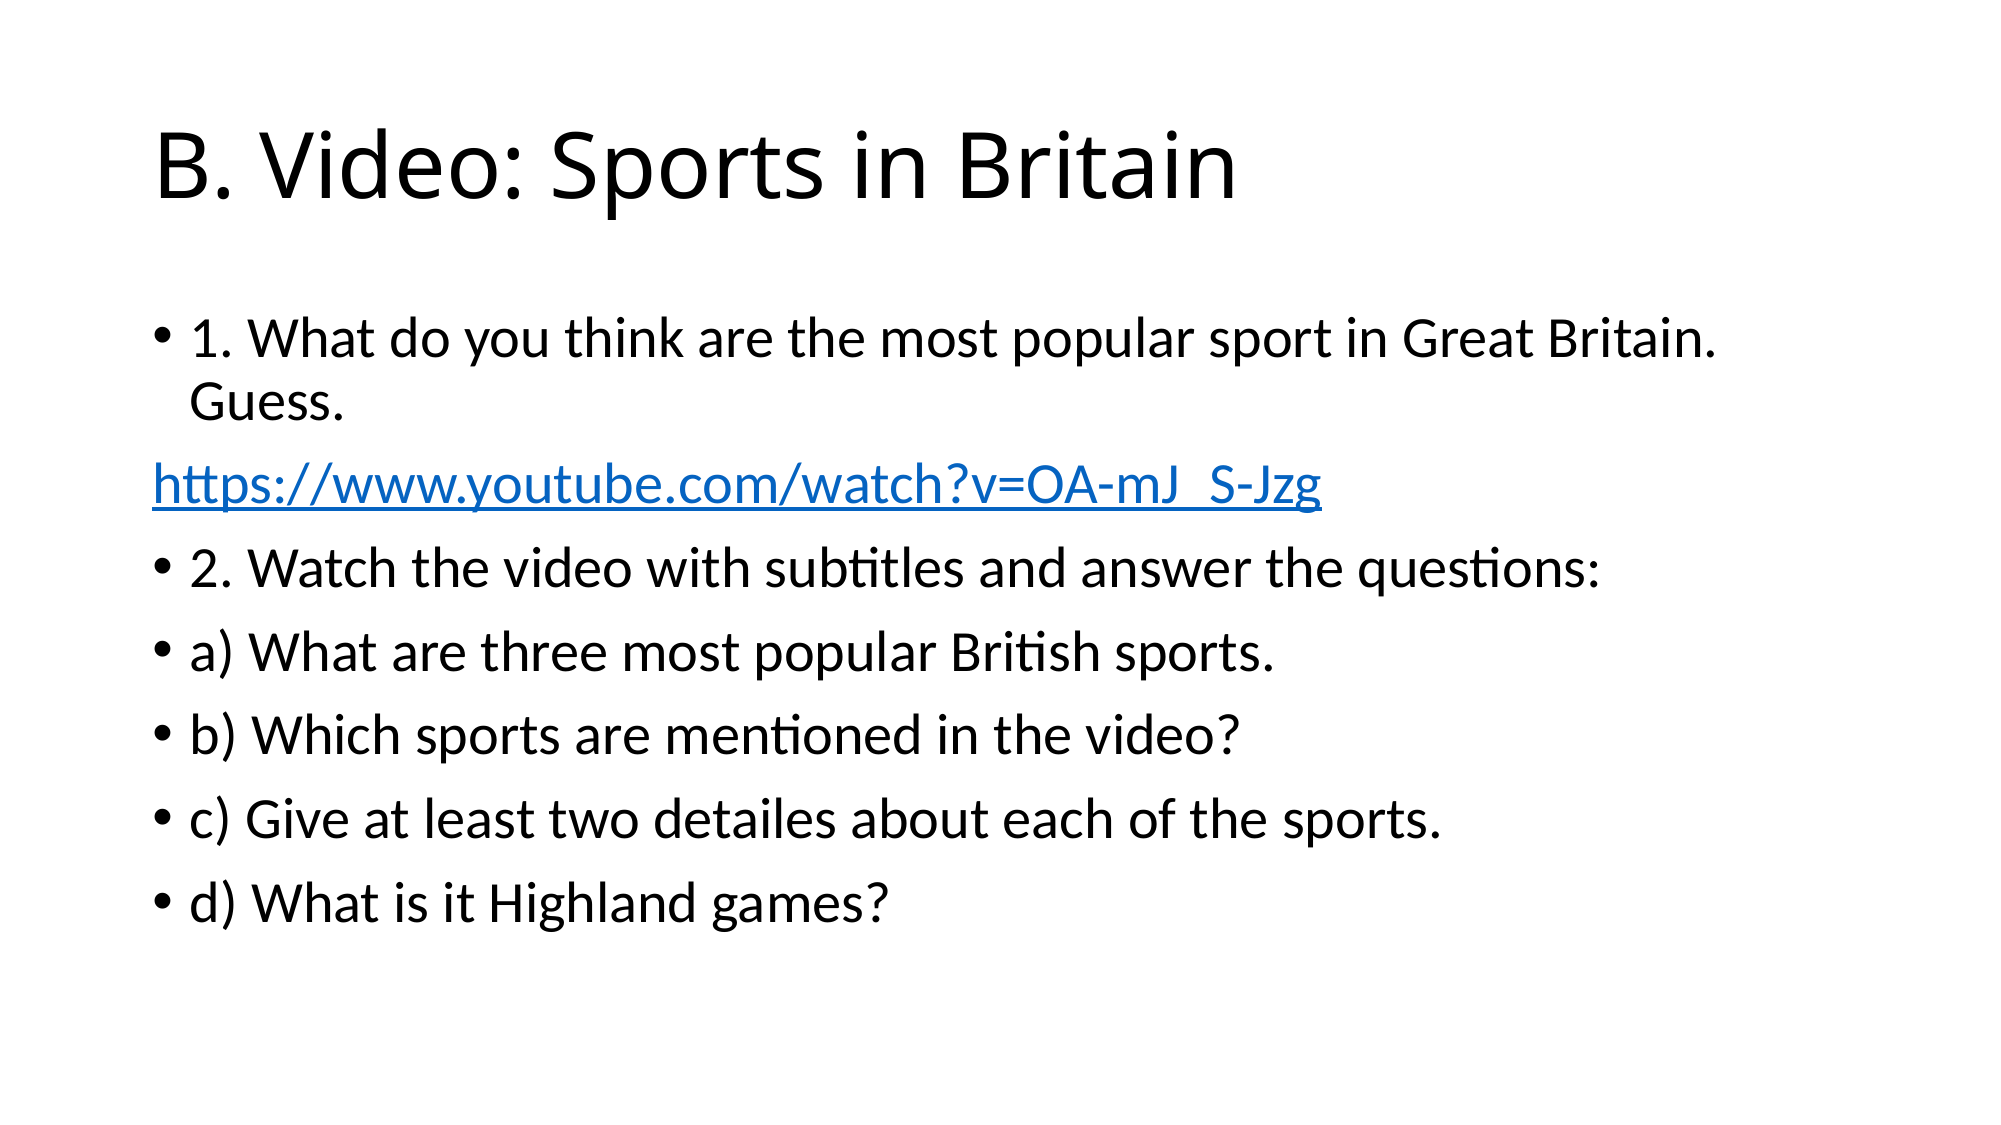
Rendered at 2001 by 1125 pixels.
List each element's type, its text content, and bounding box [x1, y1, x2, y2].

list 1. What do you think are the most popular sport in Great Britain. Guess. https://www.youtube.com/watch?v=OA-mJ_S-Jzg 2. Watch the video with subtitles and answer the questions: a) What are three most popular British sports. b) Which sports are mentioned in the video? c) Give at least two detailes about each of the sports. d) What is it Highland games? [137, 299, 1863, 1014]
title B. Video: Sports in Britain [137, 59, 1863, 278]
